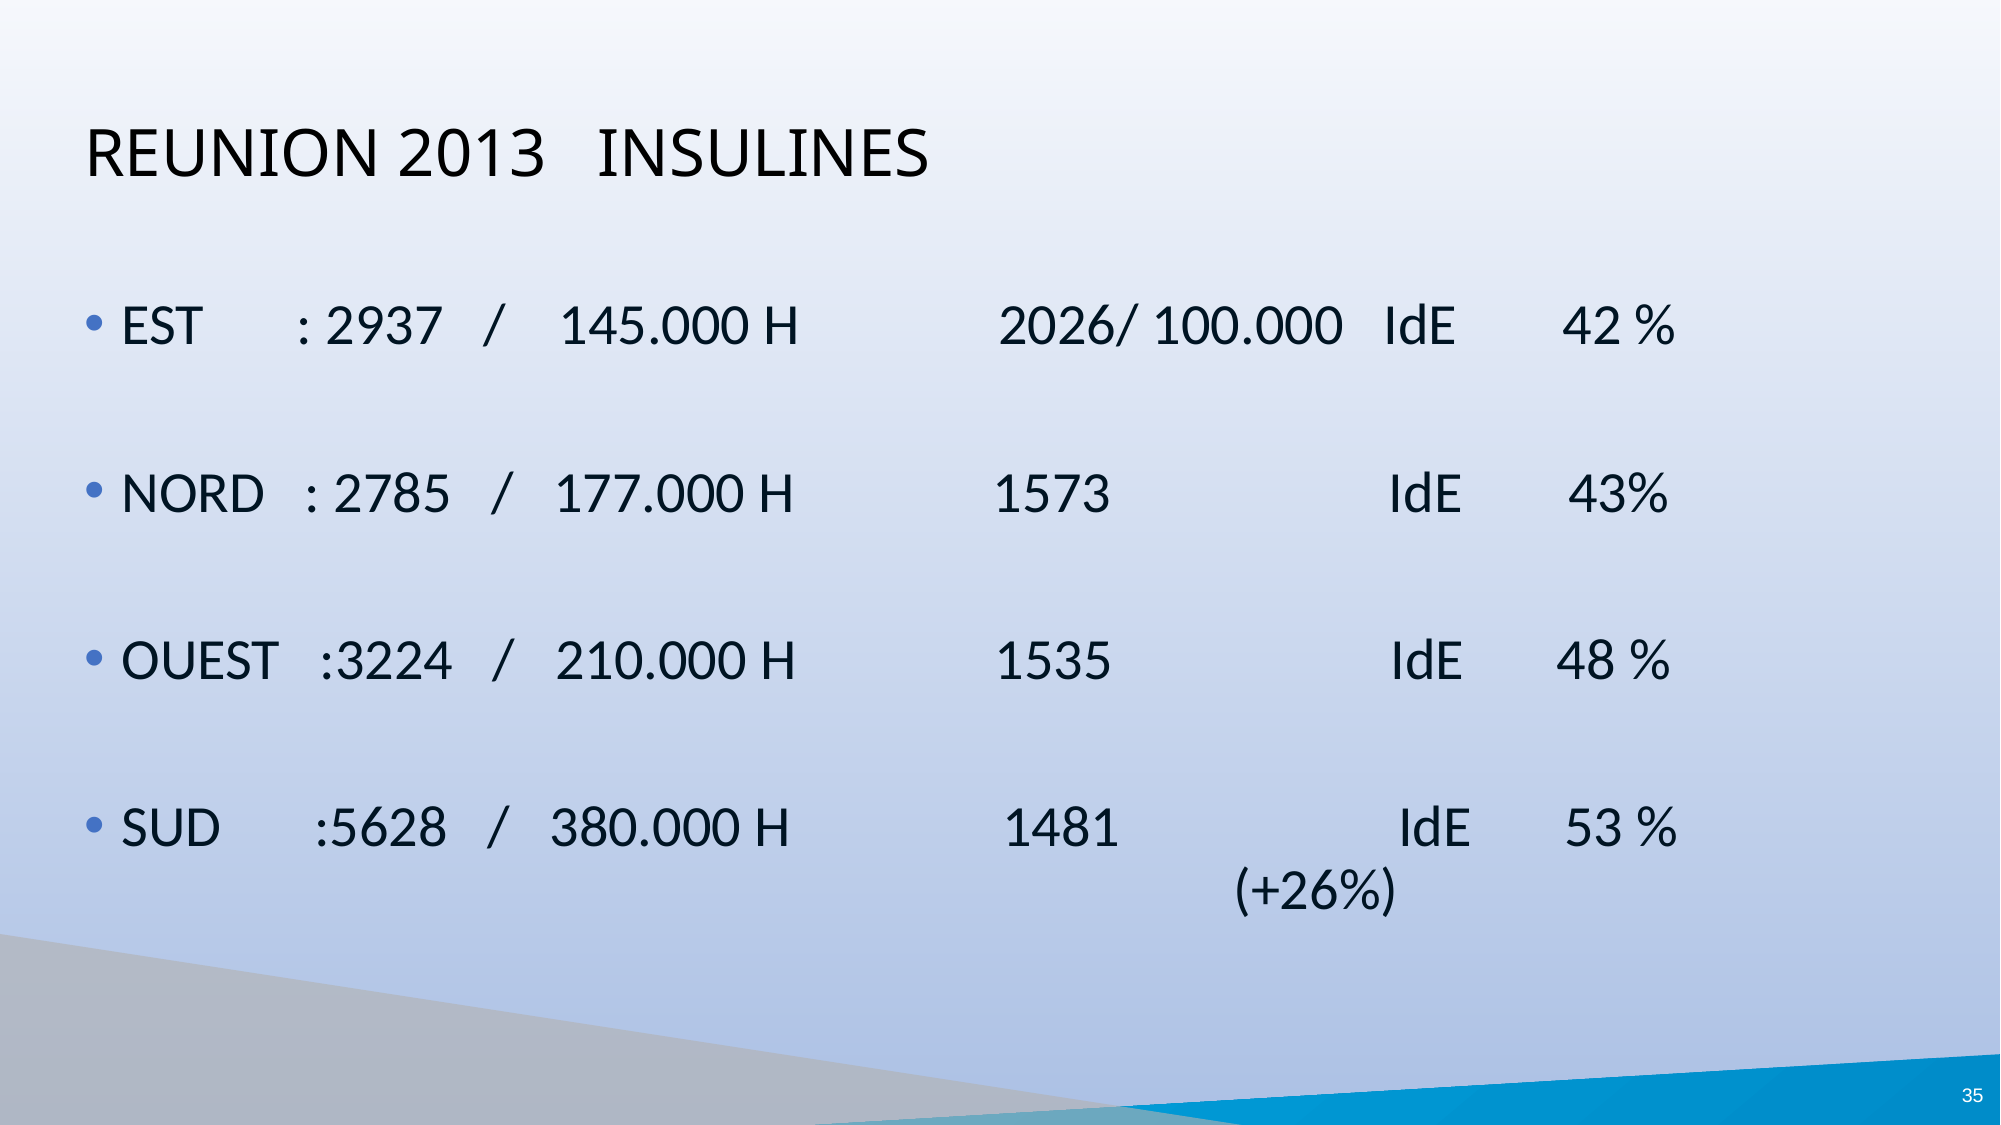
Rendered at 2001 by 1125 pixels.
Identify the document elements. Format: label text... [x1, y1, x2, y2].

list EST : 2937 / 145.000 H 2026/ 100.000 IdE 42 % NORD : 2785 / 177.000 H 1573 IdE 43% OUEST :3224 / 210.000 H 1535 IdE 48 % SUD :5628 / 380.000 H 1481 IdE 53 % (+26%) [69, 287, 1931, 934]
title REUNION 2013 INSULINES [69, 112, 1931, 199]
